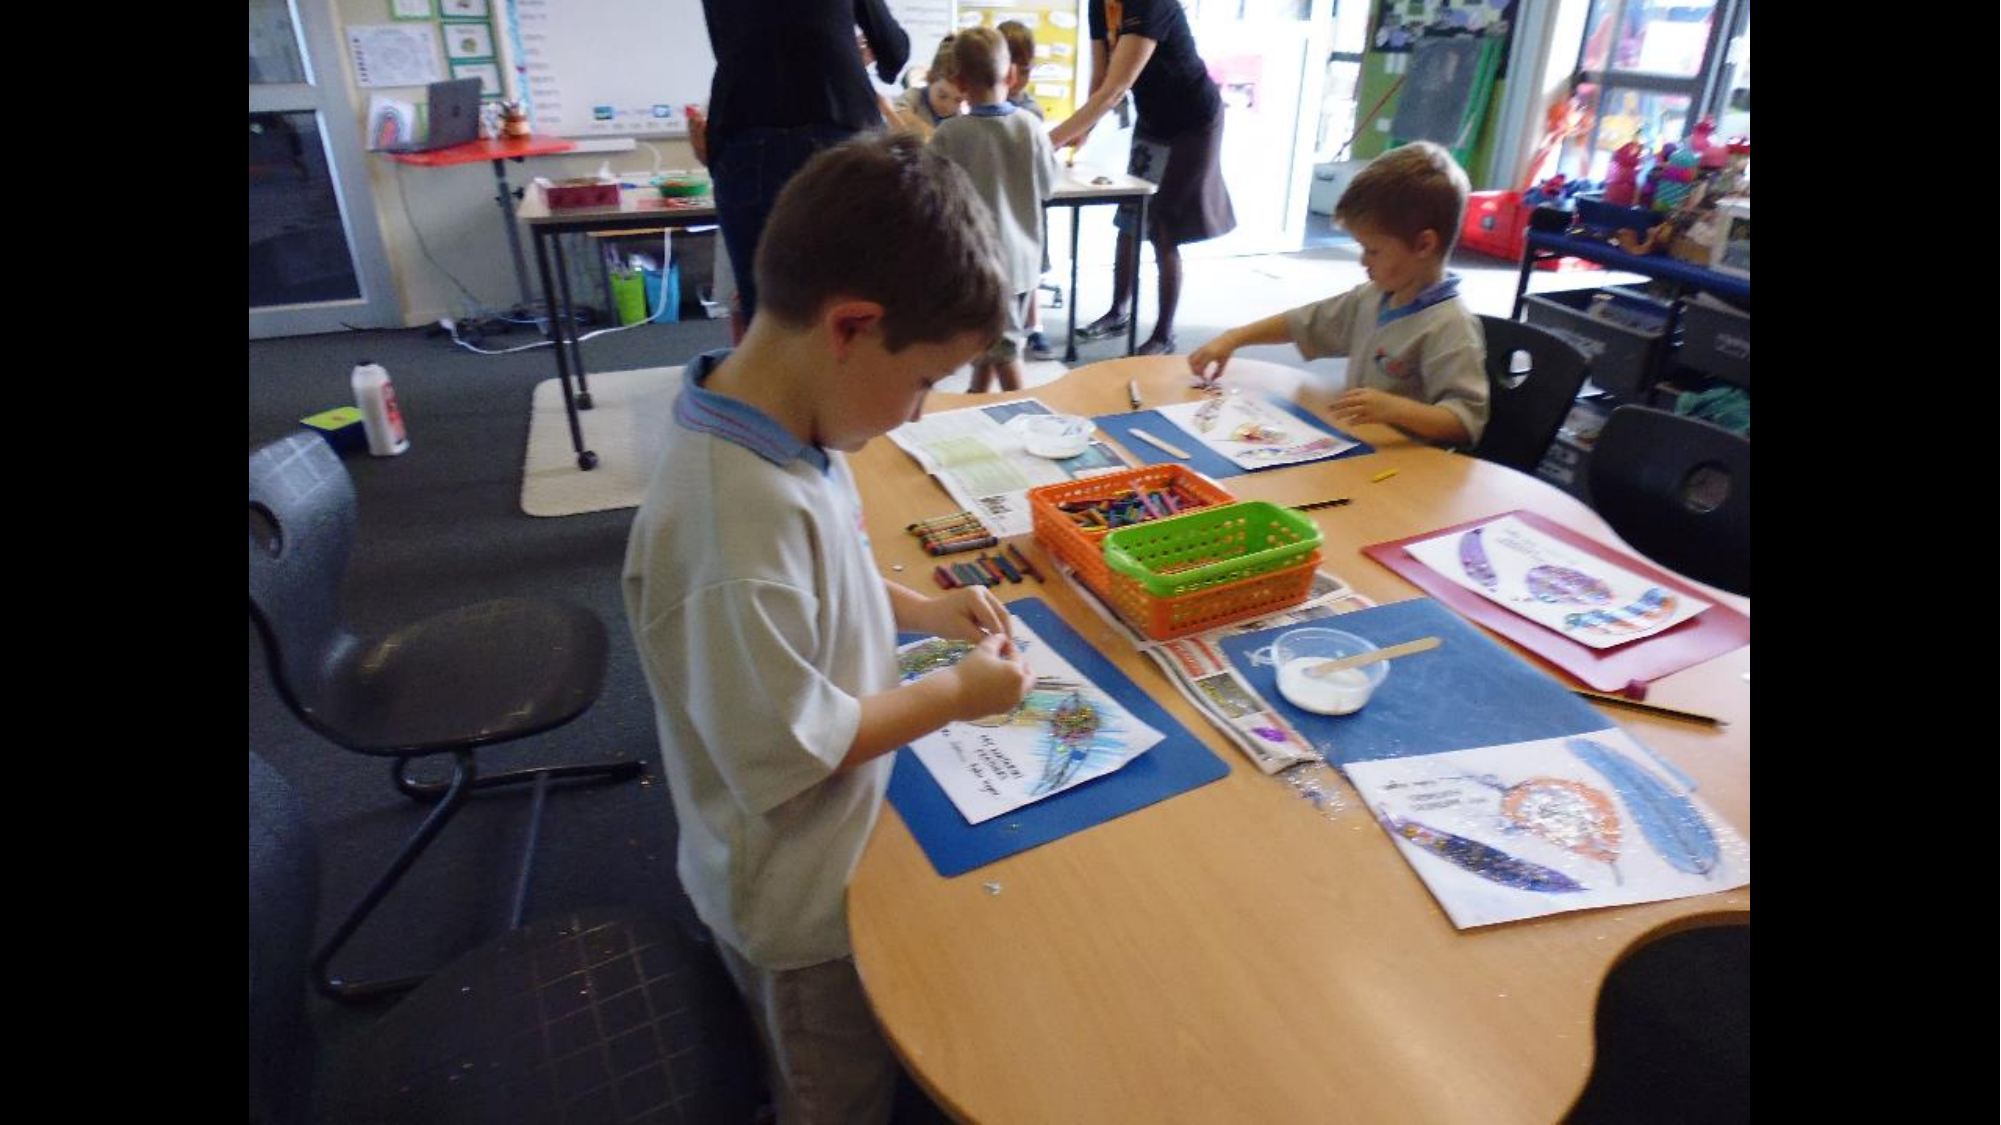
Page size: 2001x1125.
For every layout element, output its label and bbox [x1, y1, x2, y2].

picture [249, 0, 1750, 1125]
